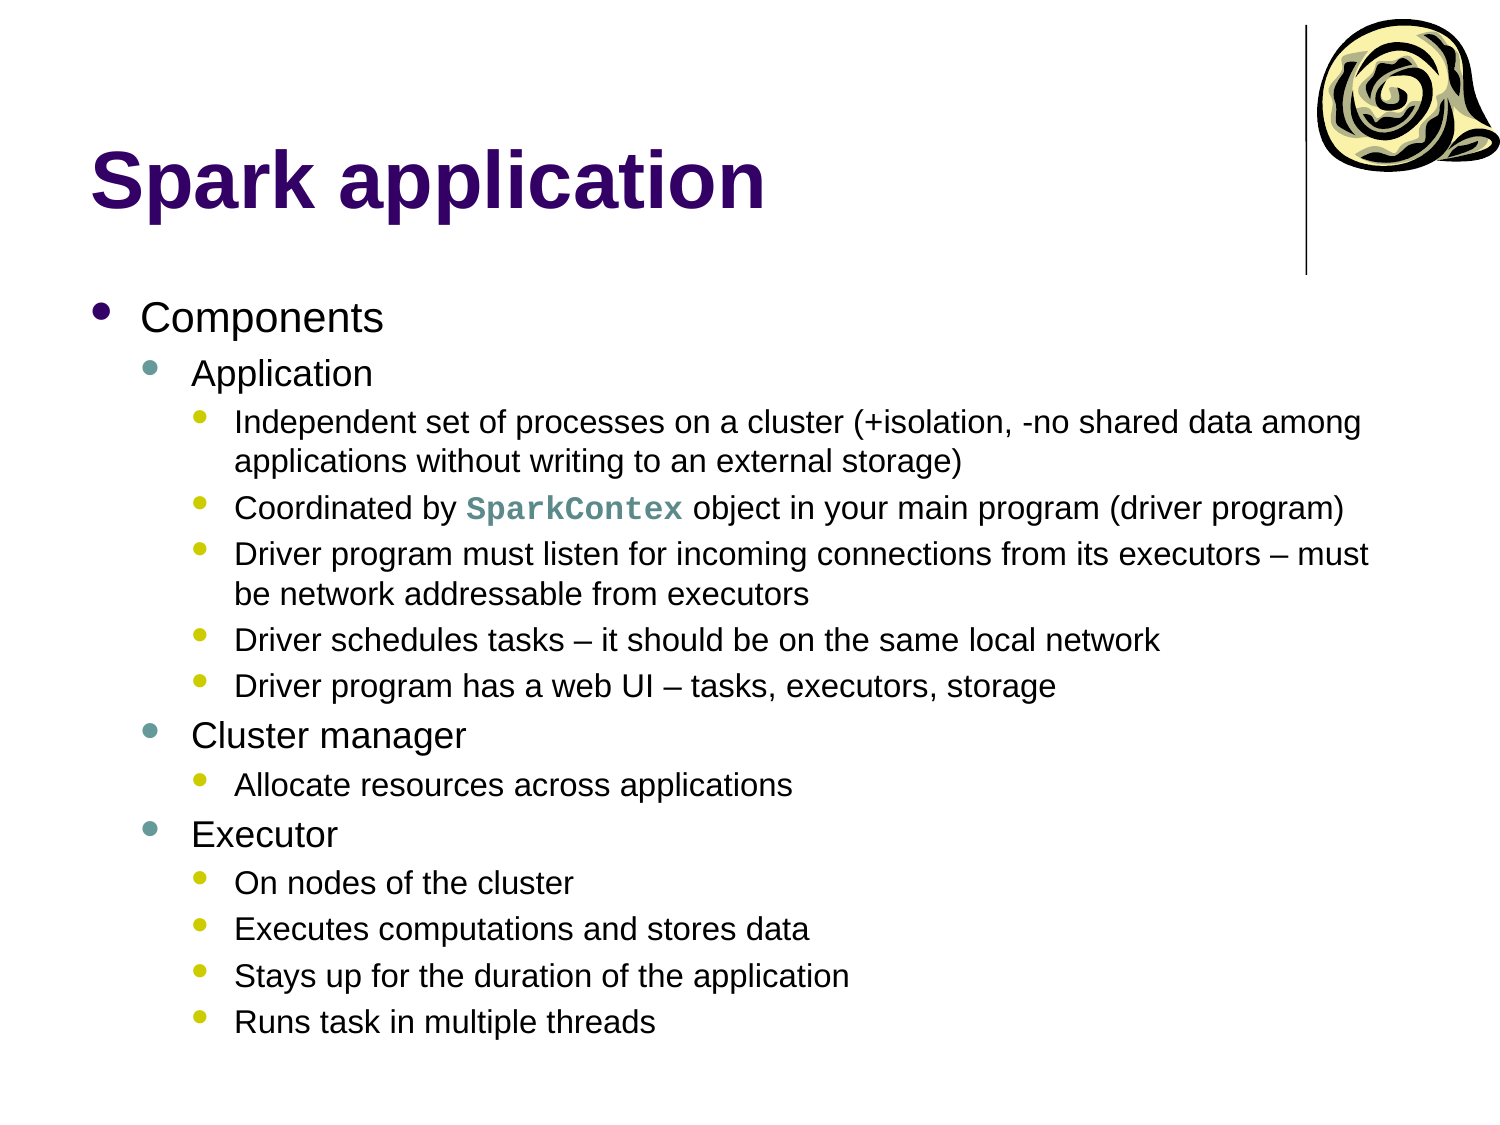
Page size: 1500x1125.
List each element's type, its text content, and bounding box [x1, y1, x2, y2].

title Spark application [74, 19, 1313, 233]
list Components Application Independent set of processes on a cluster (+isolation, -no shared data among applications without writing to an external storage) Coordinated by SparkContex object in your main program (driver program) Driver program must listen for incoming connections from its executors – must be network addressable from executors Driver schedules tasks – it should be on the same local network Driver program has a web UI – tasks, executors, storage Cluster manager Allocate resources across applications Executor On nodes of the cluster Executes computations and stores data Stays up for the duration of the application Runs task in multiple threads [74, 281, 1426, 1059]
